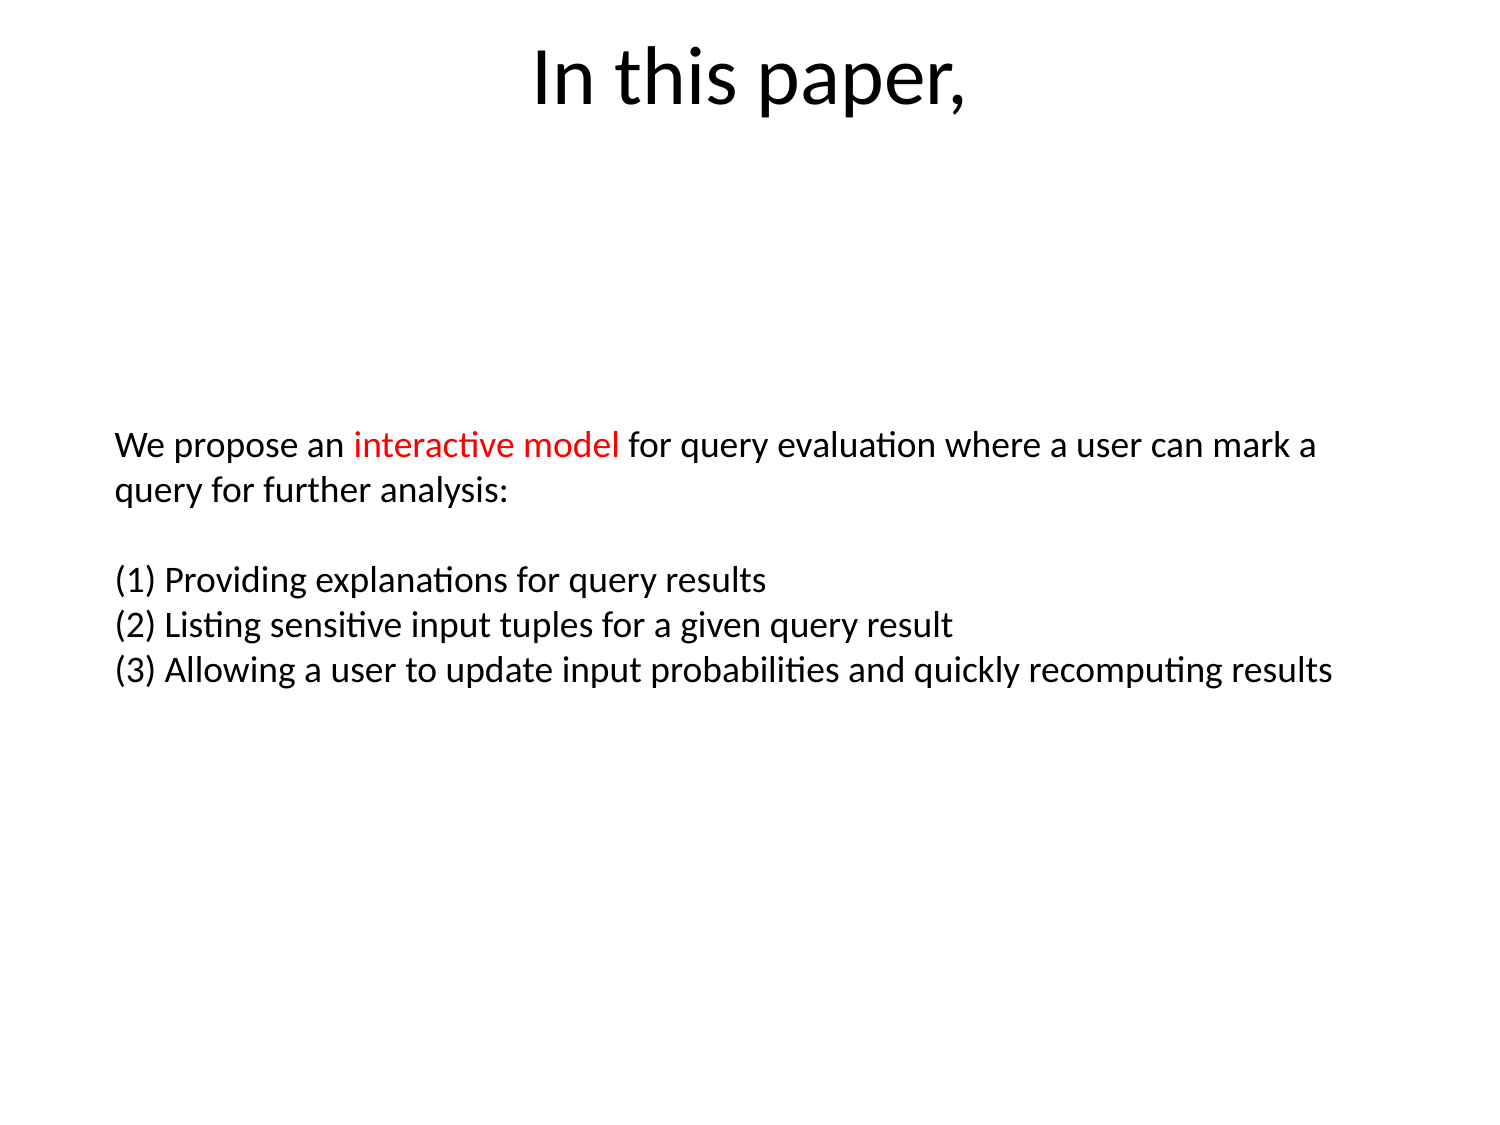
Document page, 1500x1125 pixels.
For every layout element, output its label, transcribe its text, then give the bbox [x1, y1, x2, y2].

text_box We propose an interactive model for query evaluation where a user can mark a query for further analysis: (1) Providing explanations for query results (2) Listing sensitive input tuples for a given query result (3) Allowing a user to update input probabilities and quickly recomputing results [99, 412, 1363, 698]
title In this paper, [75, 0, 1425, 143]
